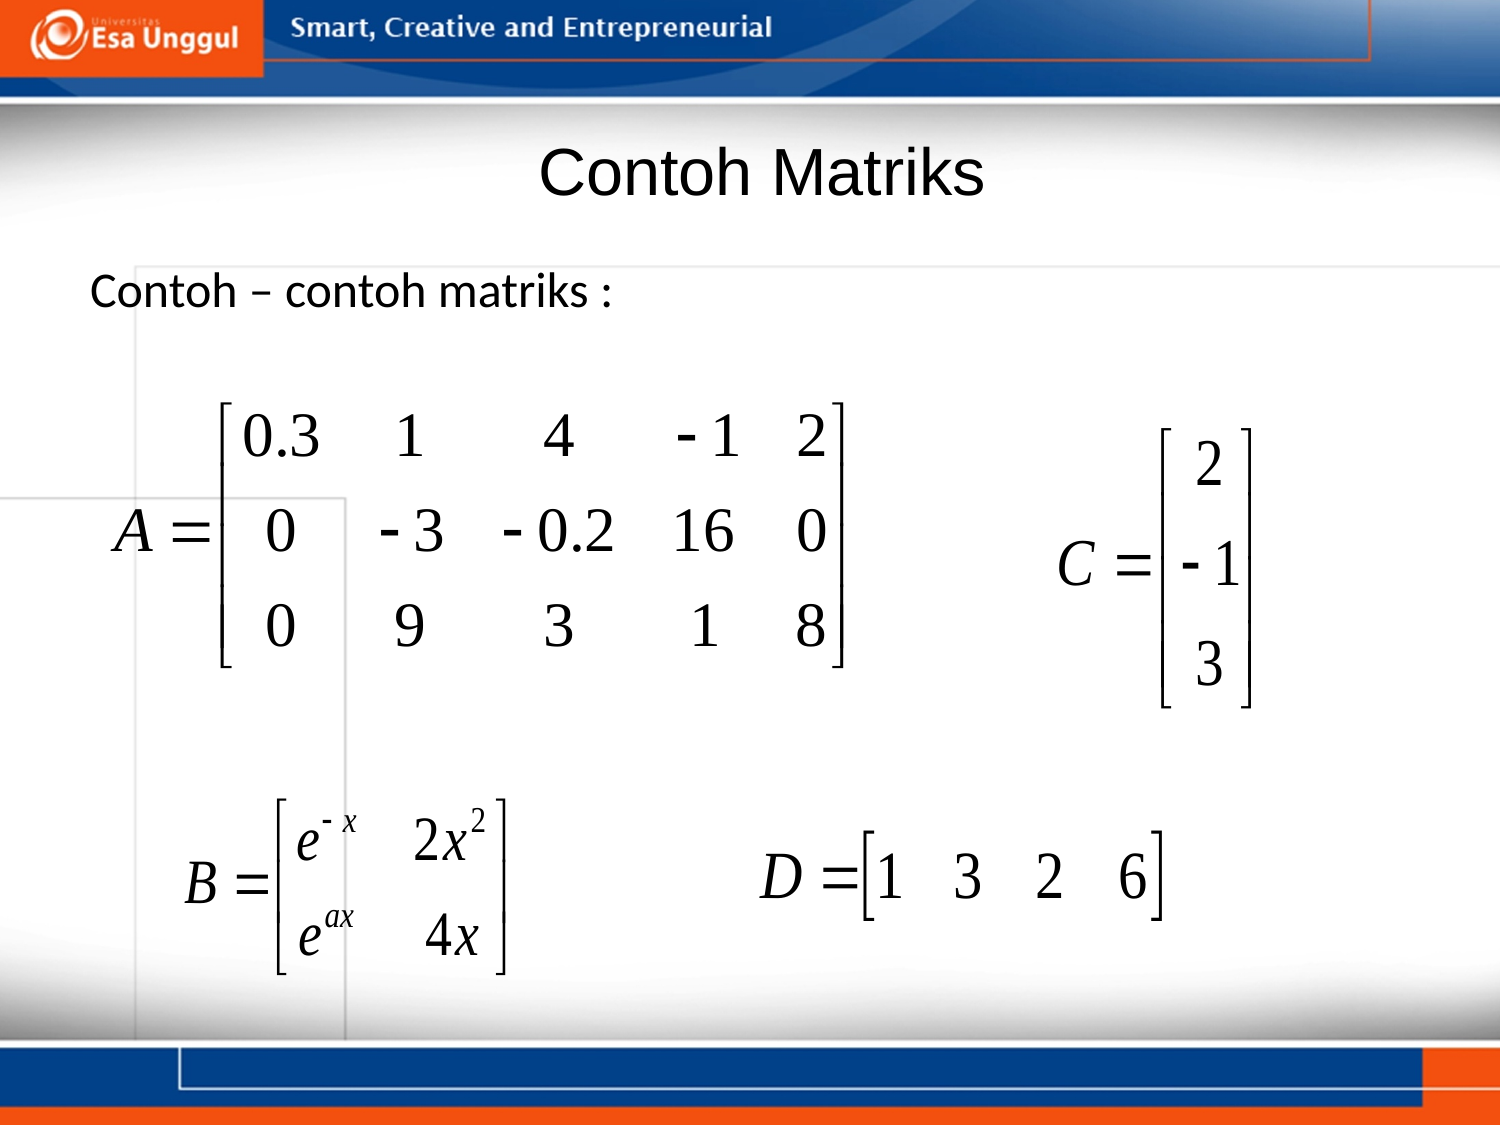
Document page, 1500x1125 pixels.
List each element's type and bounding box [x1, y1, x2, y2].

text_box [749, 824, 1176, 938]
text_box [1049, 412, 1276, 726]
text_box [99, 387, 867, 684]
picture [0, 0, 1500, 1125]
text_box [174, 787, 526, 988]
